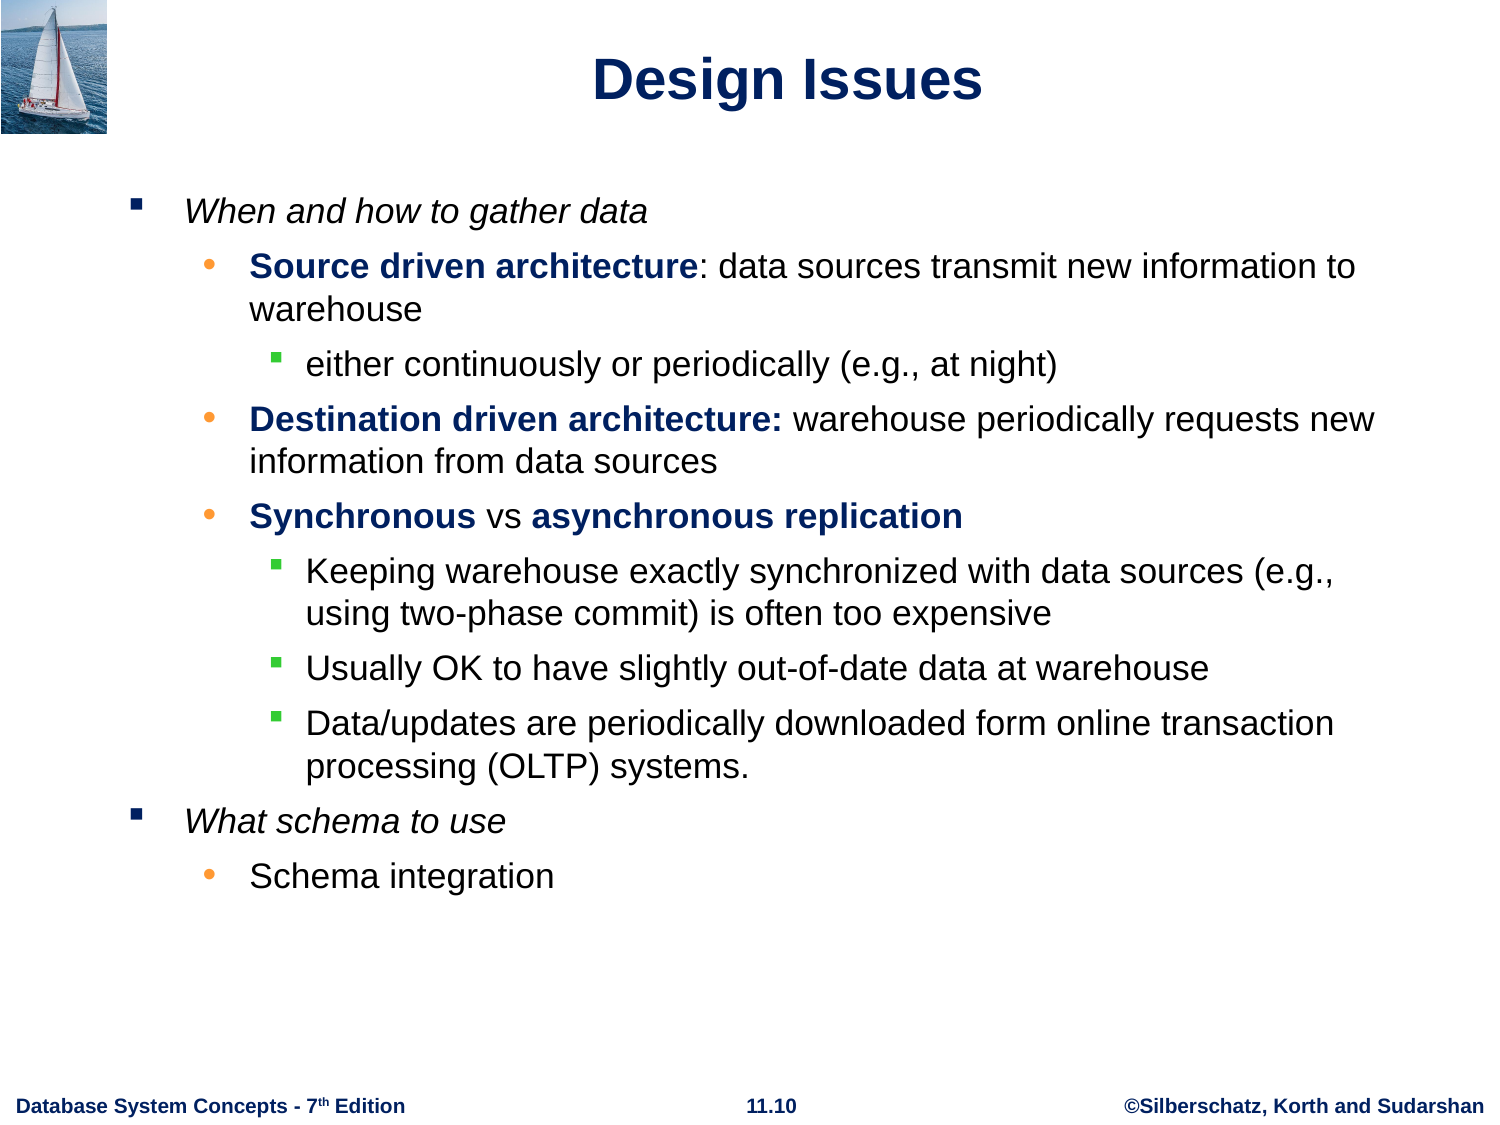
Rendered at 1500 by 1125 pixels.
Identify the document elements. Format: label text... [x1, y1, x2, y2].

picture [1, 0, 107, 134]
list When and how to gather data Source driven architecture: data sources transmit new information to warehouse either continuously or periodically (e.g., at night) Destination driven architecture: warehouse periodically requests new information from data sources Synchronous vs asynchronous replication Keeping warehouse exactly synchronized with data sources (e.g., using two-phase commit) is often too expensive Usually OK to have slightly out-of-date data at warehouse Data/updates are periodically downloaded form online transaction processing (OLTP) systems. What schema to use Schema integration [112, 180, 1400, 1062]
title Design Issues [125, 18, 1452, 120]
